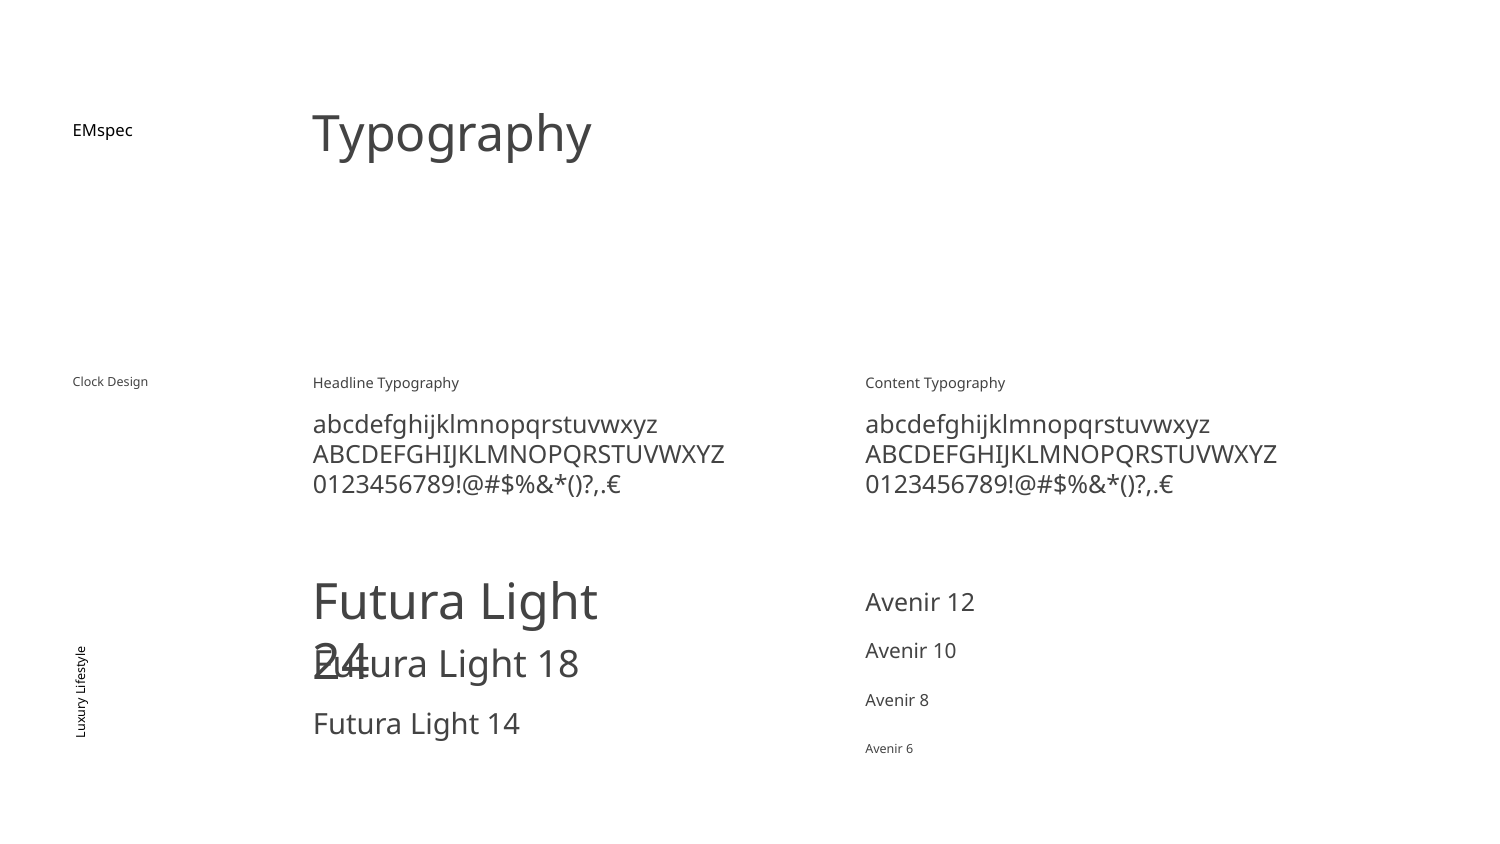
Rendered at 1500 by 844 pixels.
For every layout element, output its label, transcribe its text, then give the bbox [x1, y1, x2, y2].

text_box Content Typography [850, 358, 1030, 394]
text_box Avenir 10 [850, 622, 1030, 658]
text_box abcdefghijklmnopqrstuvwxyz ABCDEFGHIJKLMNOPQRSTUVWXYZ 0123456789!@#$%&*()?,.€ [297, 393, 808, 510]
text_box Clock Design [57, 359, 215, 429]
text_box Avenir 8 [850, 674, 1030, 710]
text_box Futura Light 24 [297, 554, 656, 624]
text_box Avenir 6 [850, 725, 1030, 761]
text_box Futura Light 18 [297, 624, 656, 690]
text_box Luxury Lifestyle [57, 596, 103, 754]
text_box Avenir 12 [850, 571, 1030, 606]
text_box abcdefghijklmnopqrstuvwxyz ABCDEFGHIJKLMNOPQRSTUVWXYZ 0123456789!@#$%&*()?,.€ [850, 393, 1399, 510]
text_box Headline Typography [297, 358, 478, 394]
text_box Typography [297, 86, 773, 218]
text_box Futura Light 14 [297, 690, 656, 773]
text_box EMspec [57, 105, 215, 151]
